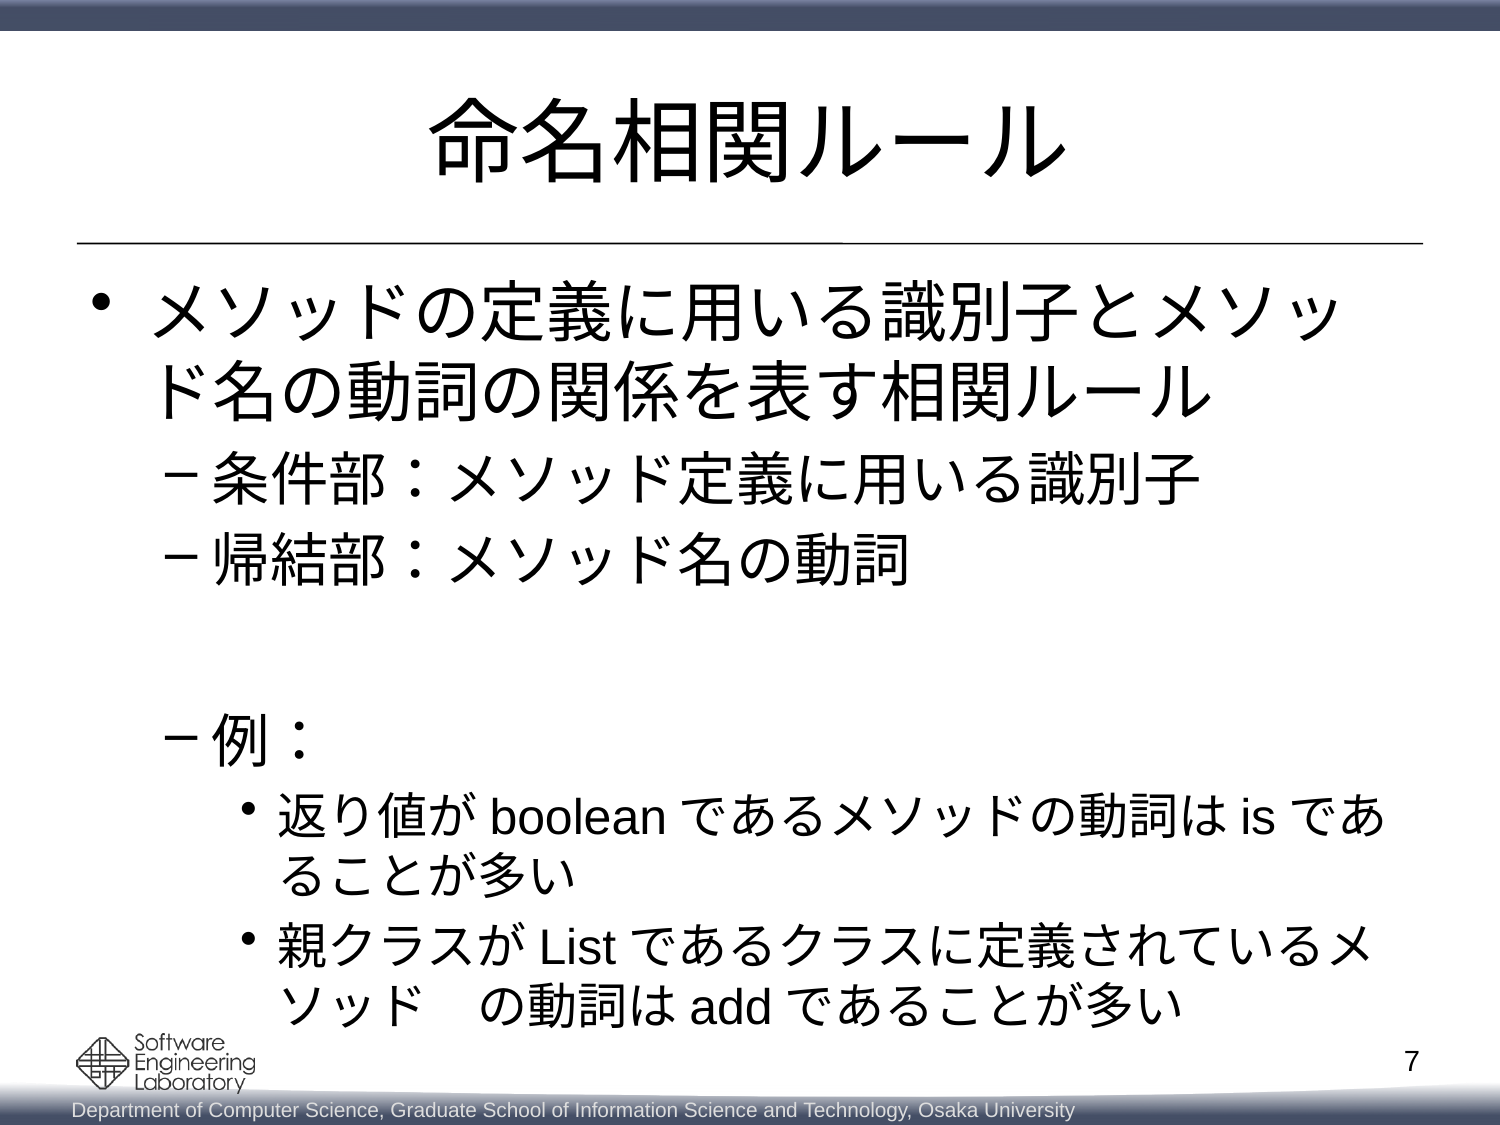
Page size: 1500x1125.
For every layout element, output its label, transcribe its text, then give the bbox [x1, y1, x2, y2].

picture [0, 1033, 1500, 1125]
slide_number 7 [1246, 1034, 1436, 1083]
picture [0, 0, 1500, 31]
list メソッドの定義に用いる識別子とメソッド名の動詞の関係を表す相関ルール 条件部：メソッド定義に用いる識別子 帰結部：メソッド名の動詞 例： 返り値がbooleanであるメソッドの動詞はisであることが多い 親クラスがListであるクラスに定義されているメソッド の動詞はaddであることが多い [74, 262, 1426, 1006]
title 命名相関ルール [74, 44, 1424, 233]
